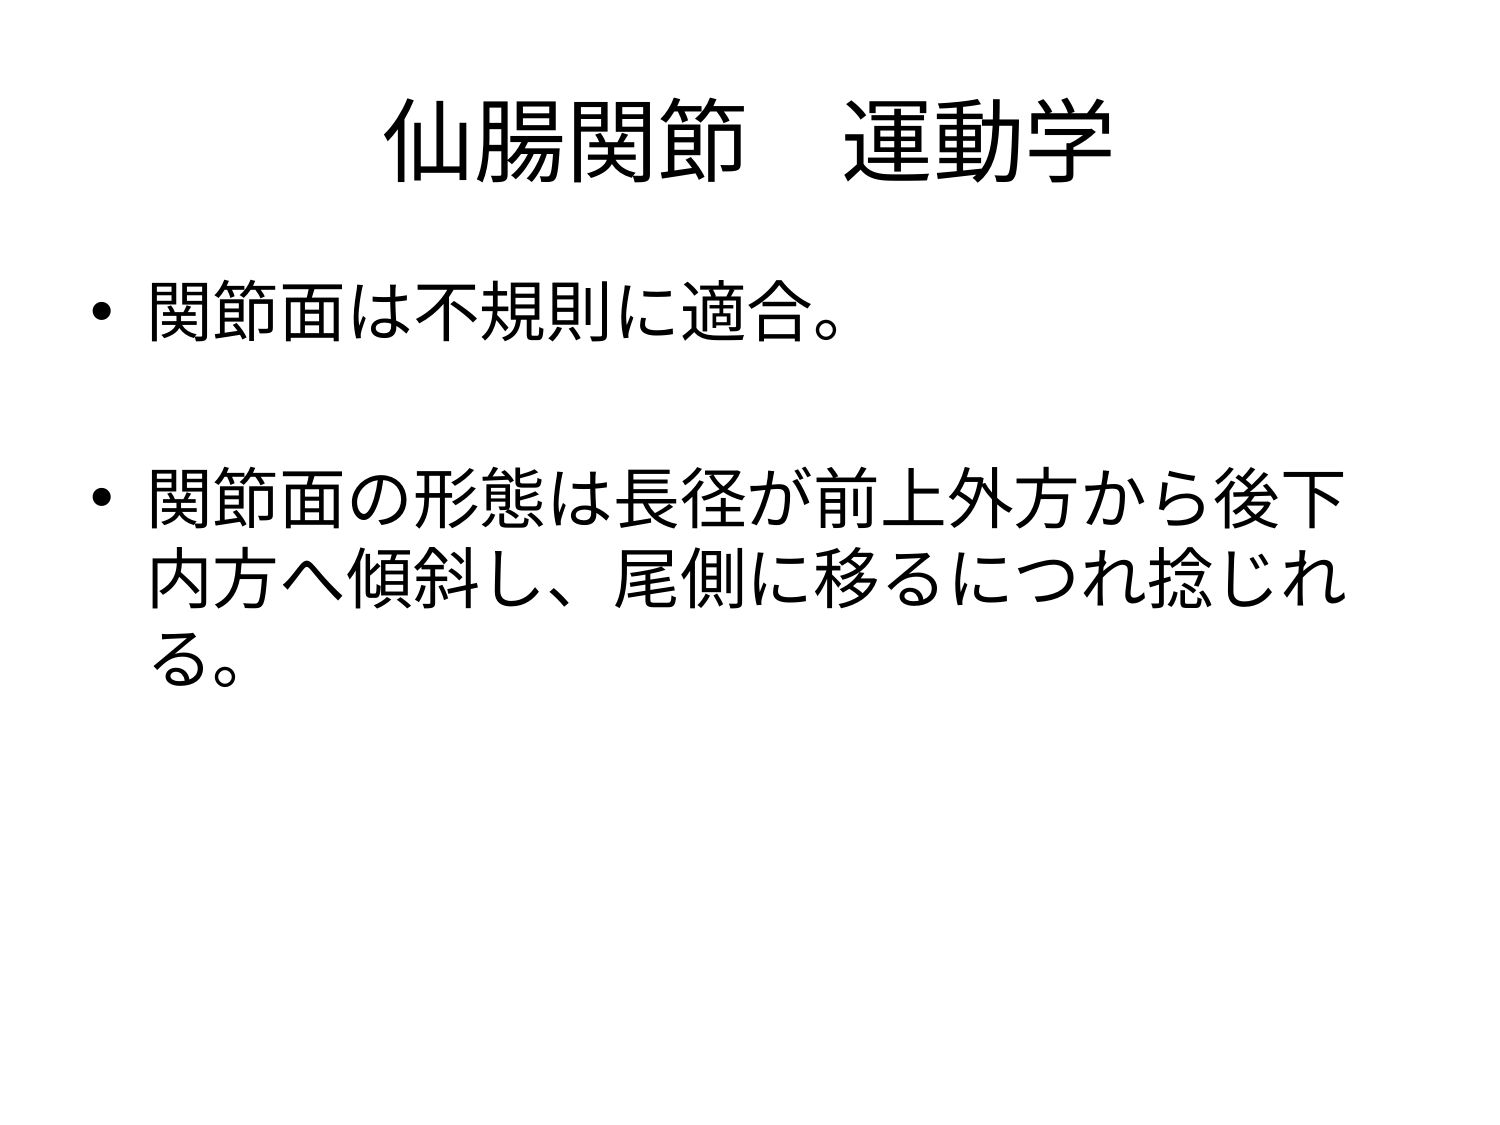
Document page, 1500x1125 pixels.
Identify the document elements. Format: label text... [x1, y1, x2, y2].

list 関節面は不規則に適合。 関節面の形態は長径が前上外方から後下内方へ傾斜し、尾側に移るにつれ捻じれる。 [75, 262, 1425, 1005]
title 仙腸関節 運動学 [75, 45, 1425, 233]
